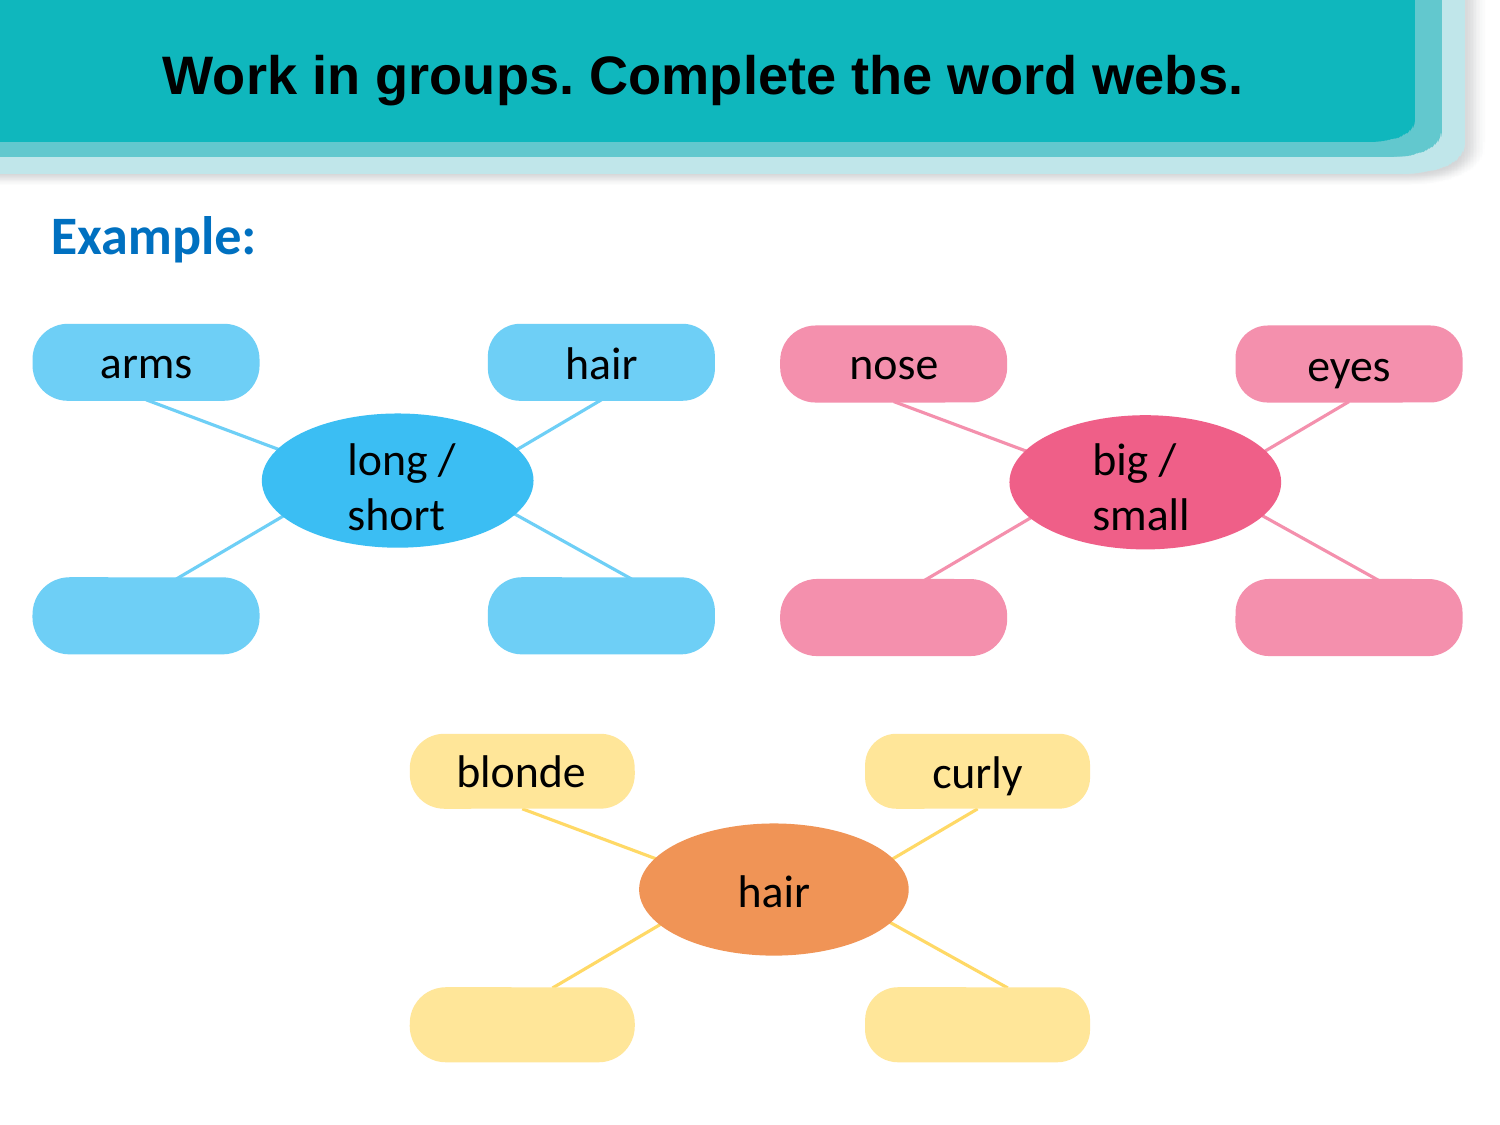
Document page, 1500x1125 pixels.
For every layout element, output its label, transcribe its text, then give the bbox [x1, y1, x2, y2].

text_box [33, 324, 714, 654]
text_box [409, 733, 1091, 1063]
text_box Example: [36, 194, 398, 274]
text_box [781, 326, 1462, 656]
picture [0, 0, 1500, 194]
